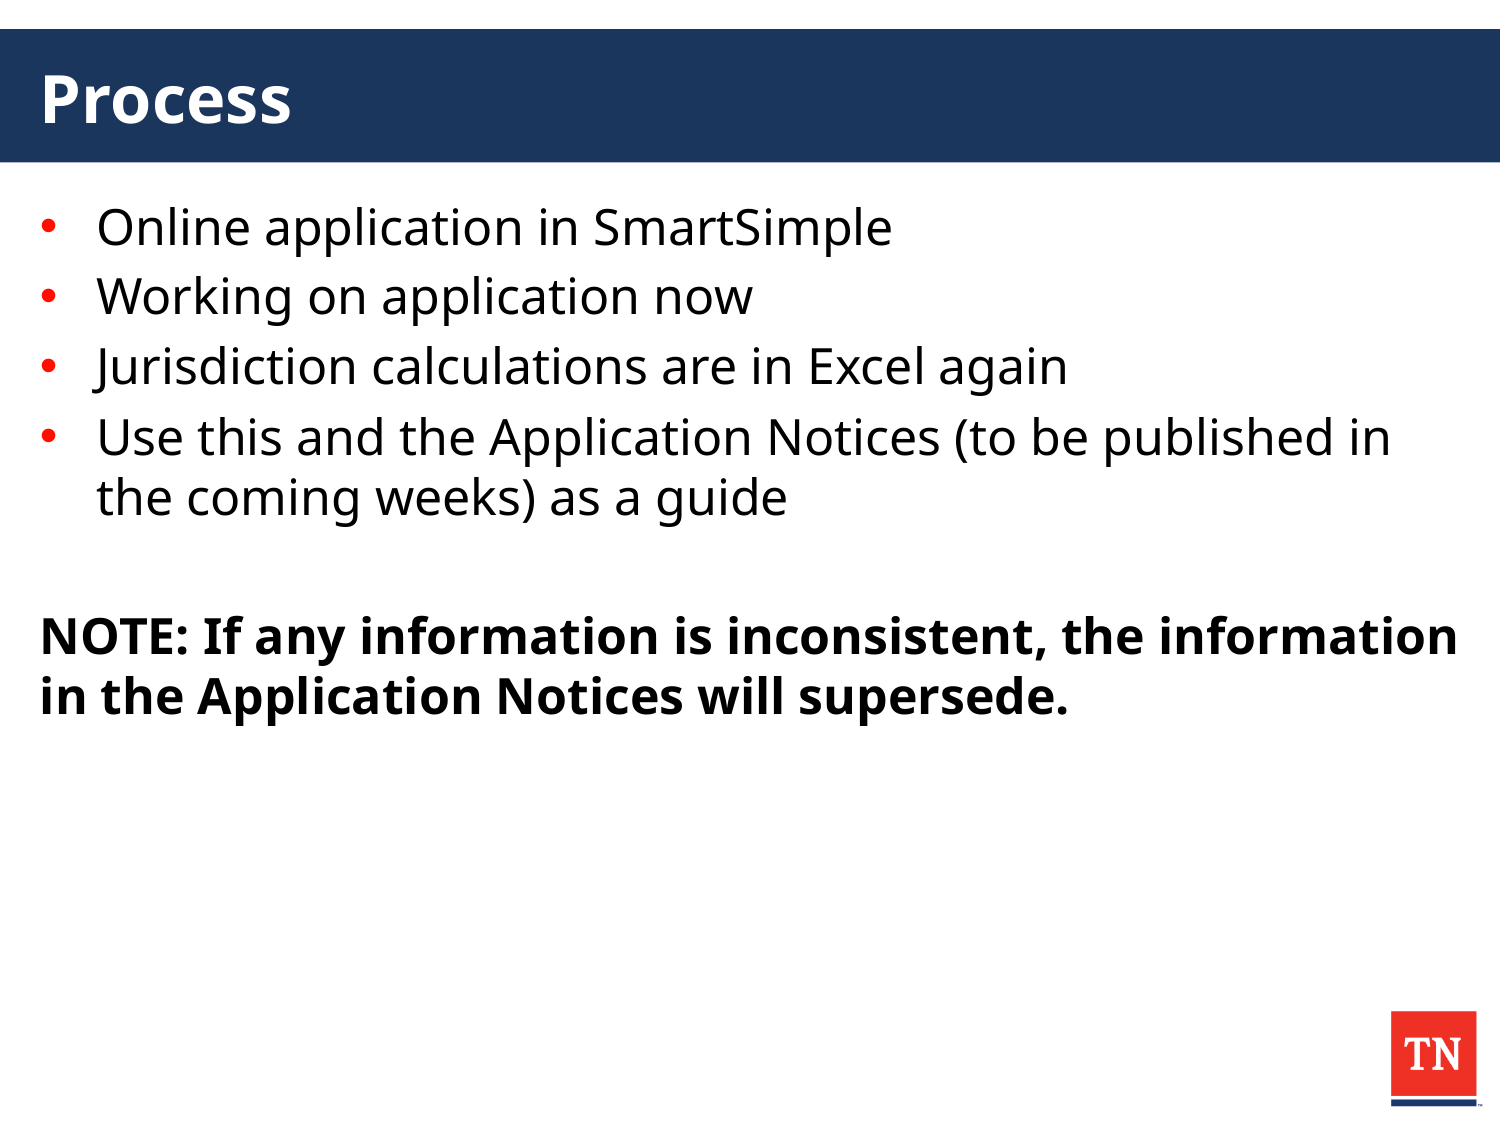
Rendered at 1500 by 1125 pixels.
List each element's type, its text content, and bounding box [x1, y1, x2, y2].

list Online application in SmartSimple Working on application now Jurisdiction calculations are in Excel again Use this and the Application Notices (to be published in the coming weeks) as a guide NOTE: If any information is inconsistent, the information in the Application Notices will supersede. [24, 187, 1475, 1100]
picture [1362, 987, 1500, 1125]
title Process [24, 29, 1475, 165]
